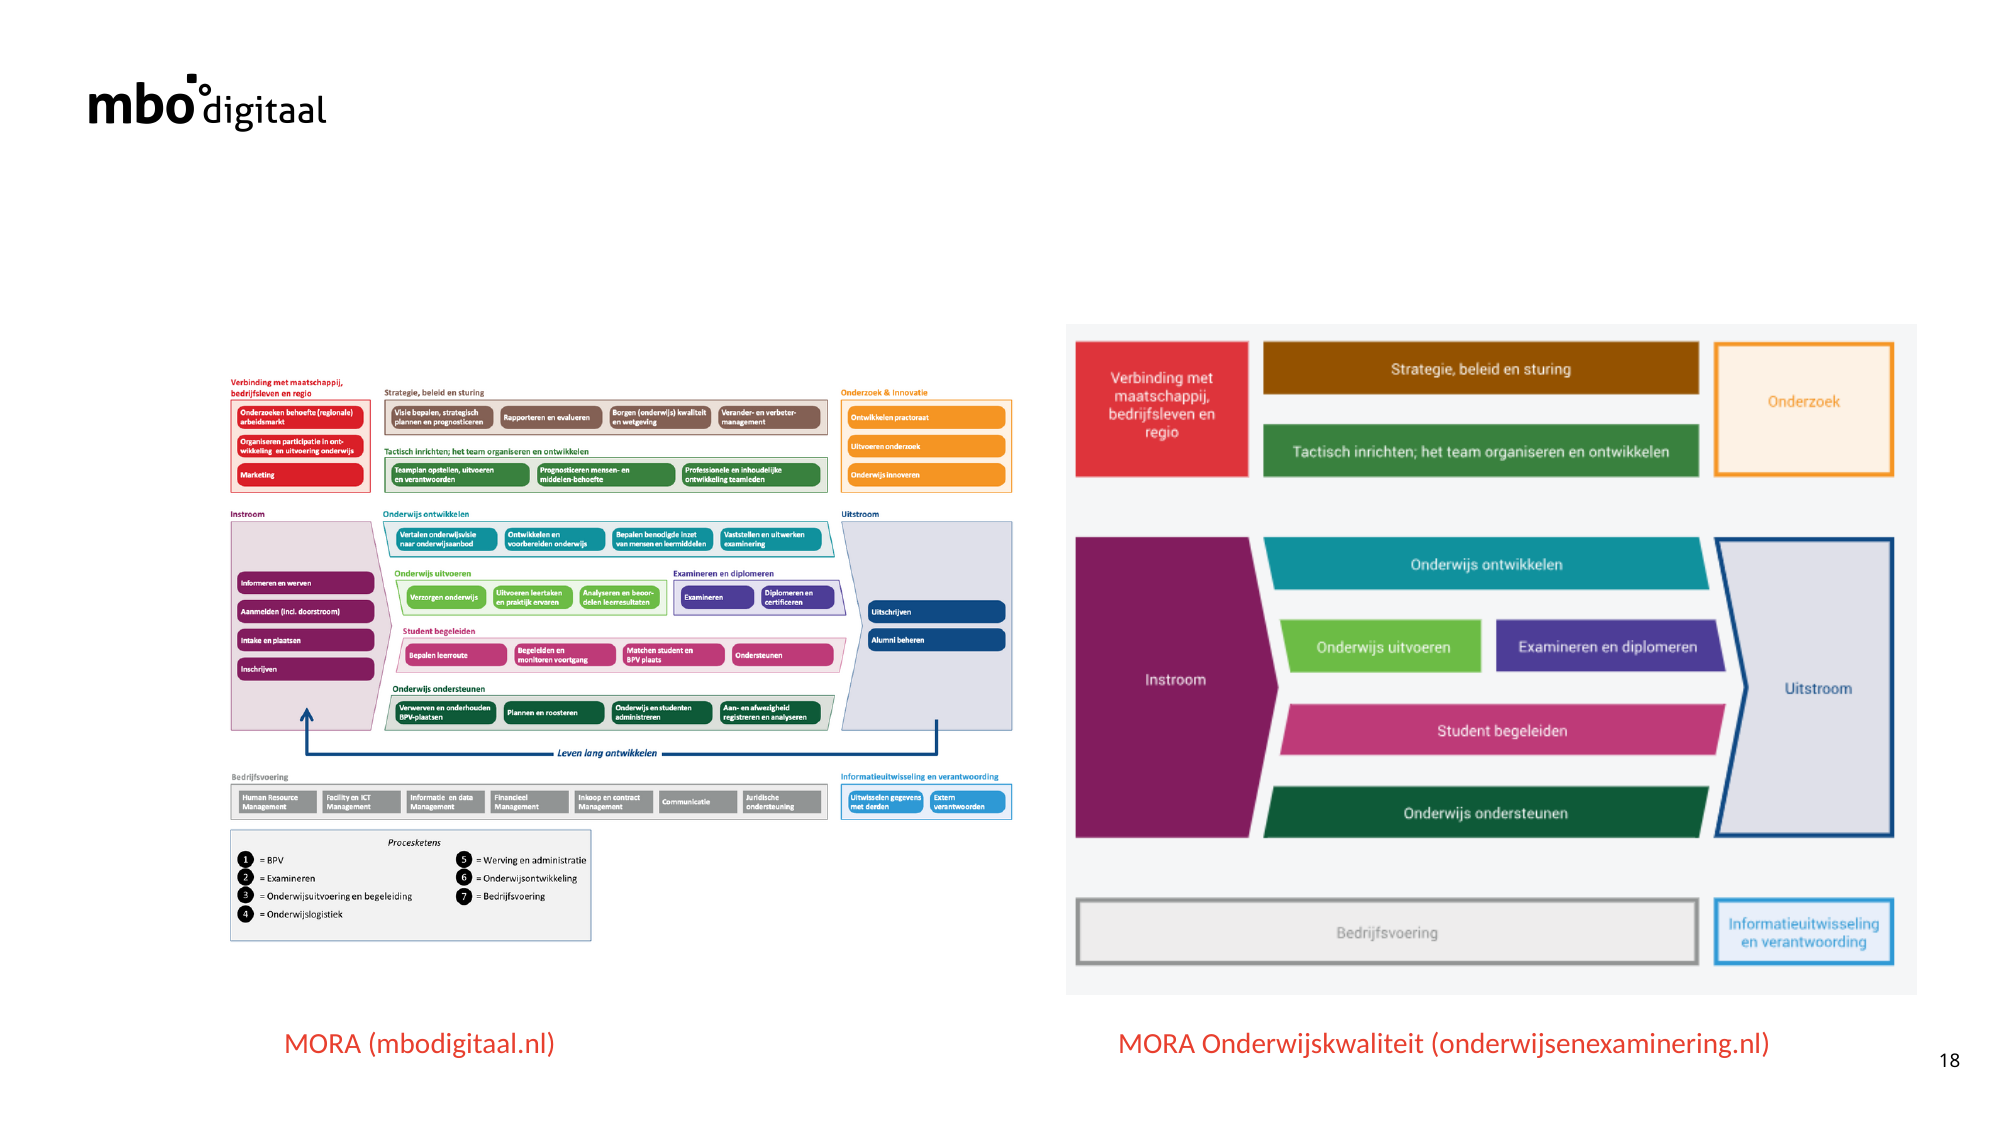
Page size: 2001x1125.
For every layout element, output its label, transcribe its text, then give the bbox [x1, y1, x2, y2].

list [191, 360, 1042, 959]
slide_number 18 [1817, 1045, 1976, 1079]
picture [74, 60, 341, 144]
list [1066, 324, 1917, 995]
text_box MORA (mbodigitaal.nl) MORA Onderwijskwaliteit (onderwijsenexaminering.nl) [269, 1017, 1916, 1067]
